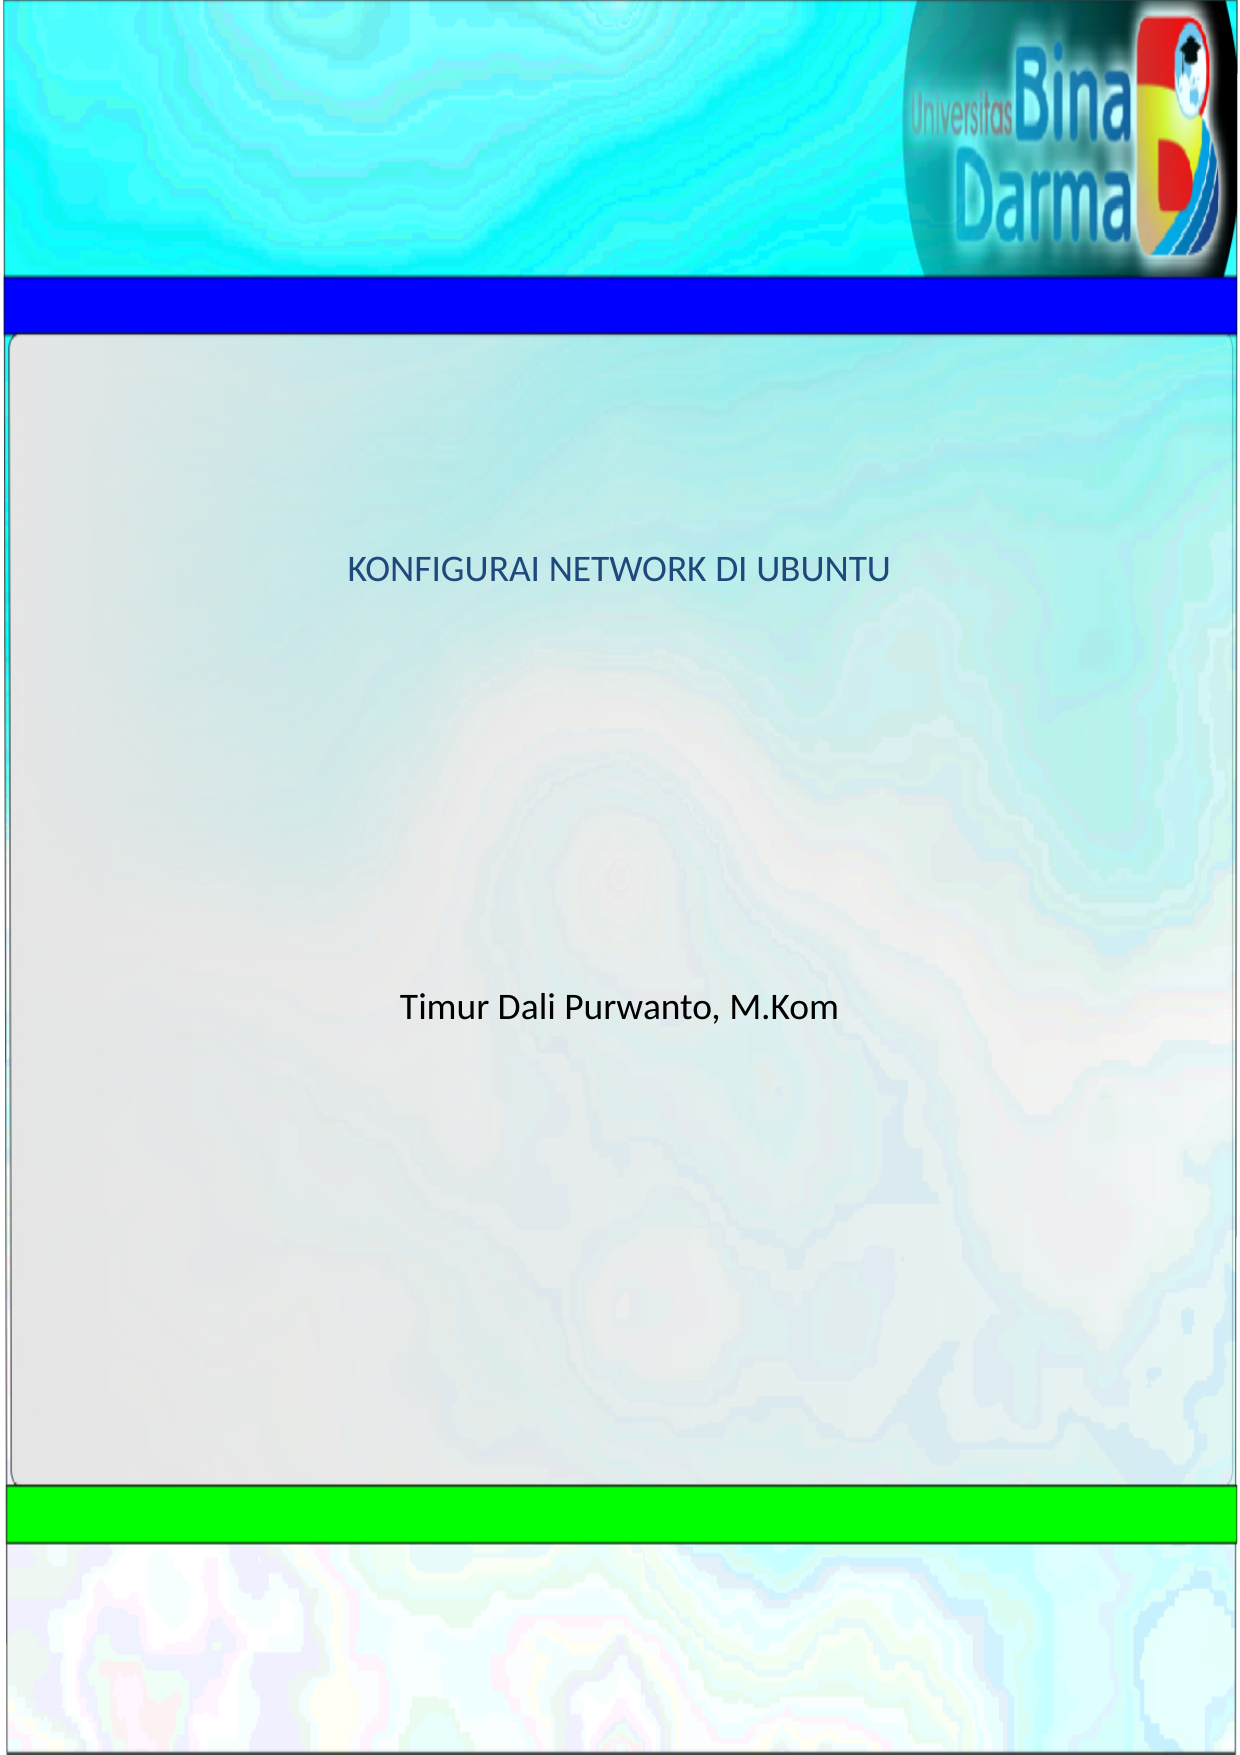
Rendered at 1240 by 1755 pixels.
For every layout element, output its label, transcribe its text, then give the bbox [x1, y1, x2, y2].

picture [3, 0, 1240, 1755]
title KONFIGURAI NETWORK DI UBUNTU [92, 543, 1147, 590]
subtitle Timur Dali Purwanto, M.Kom [185, 982, 1054, 1028]
